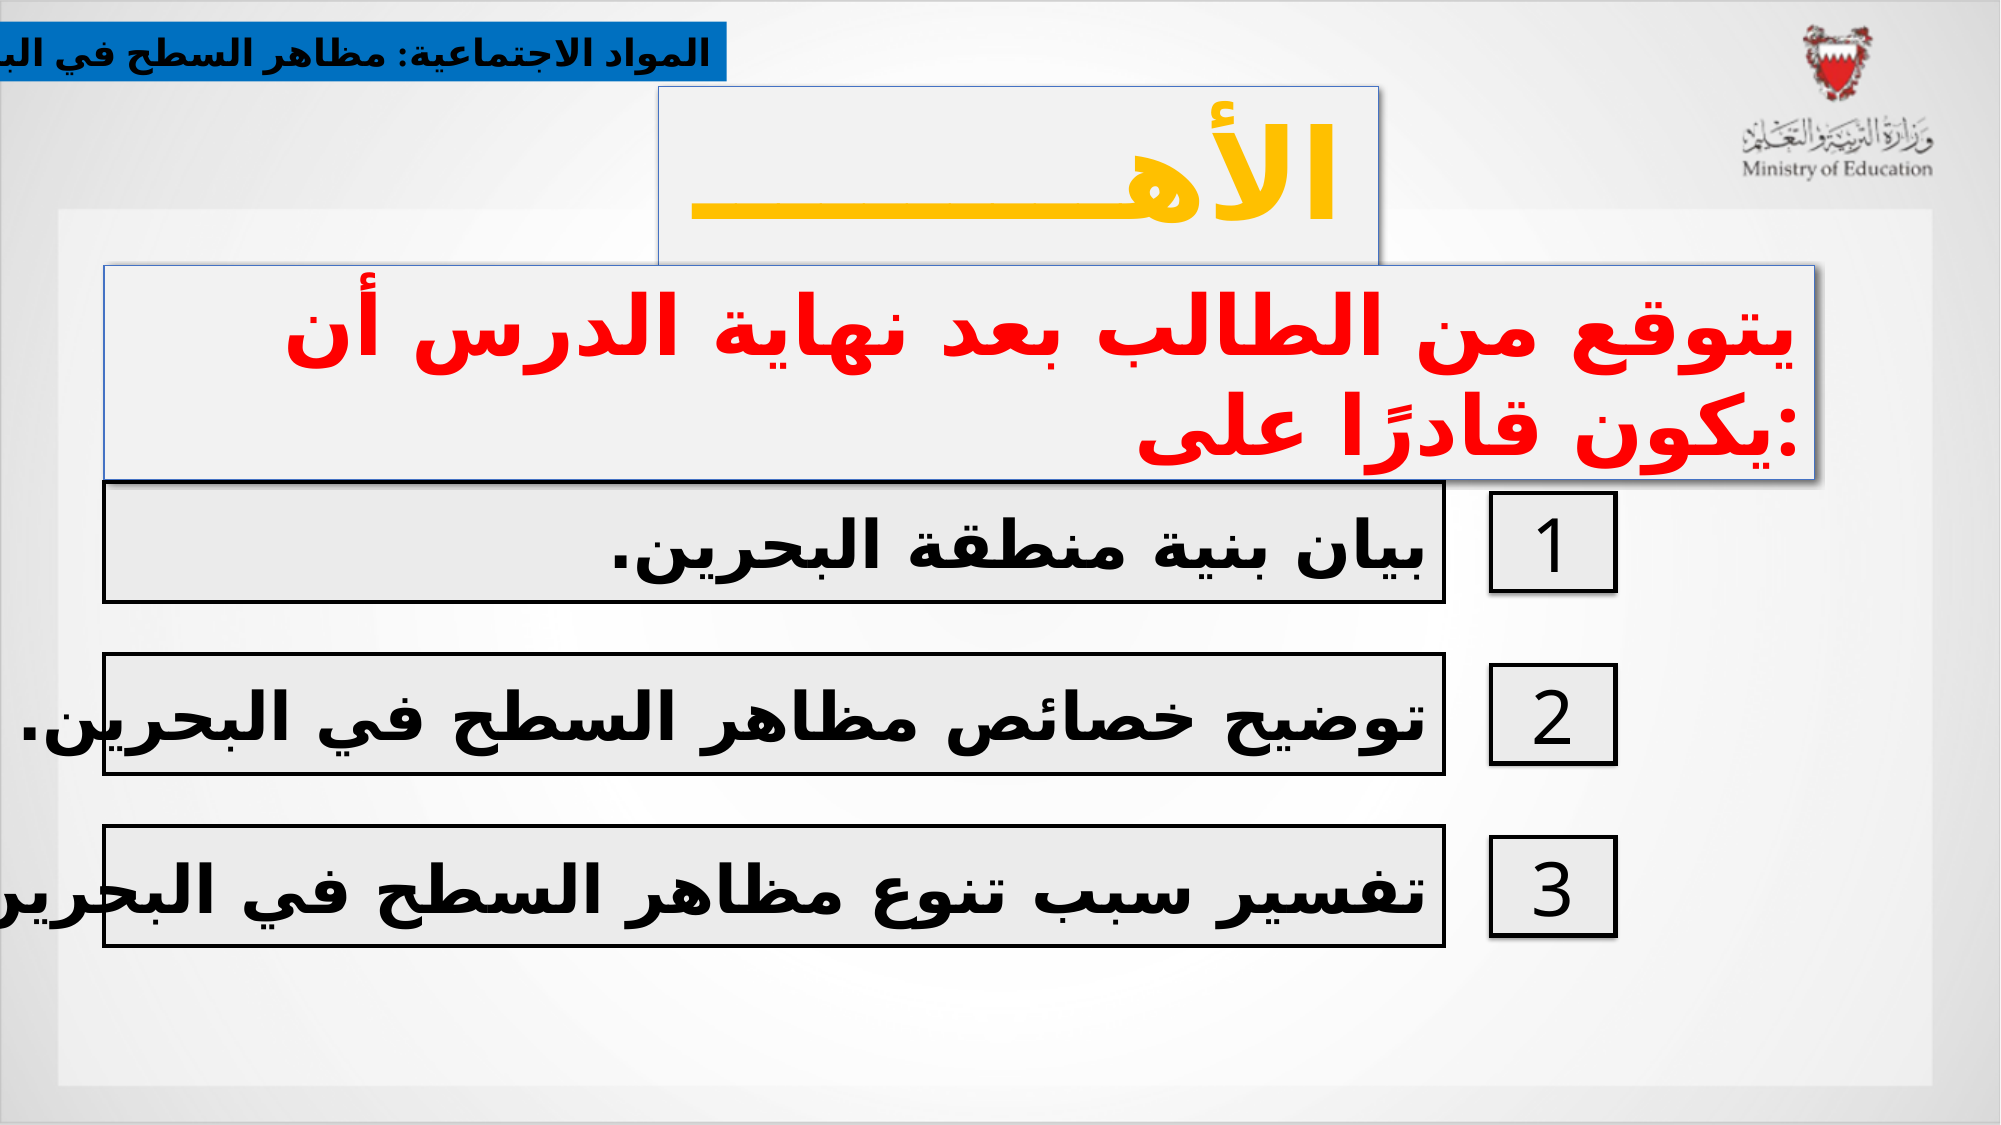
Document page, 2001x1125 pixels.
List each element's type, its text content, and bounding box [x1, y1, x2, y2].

text_box المواد الاجتماعية: مظاهر السطح في البحرين [0, 21, 727, 82]
picture [0, 0, 2001, 1125]
text_box 1 [1491, 492, 1616, 592]
text_box الأهـــــــــــــــــــداف [658, 86, 1379, 261]
text_box 3 [1491, 836, 1616, 936]
text_box يتوقع من الطالب بعد نهاية الدرس أن يكون قادرًا على: [103, 265, 1815, 480]
text_box توضيح خصائص مظاهر السطح في البحرين. [103, 653, 1445, 775]
text_box بيان بنية منطقة البحرين. [103, 485, 1445, 603]
text_box 2 [1490, 664, 1617, 764]
text_box تفسير سبب تنوع مظاهر السطح في البحرين. [103, 825, 1445, 947]
